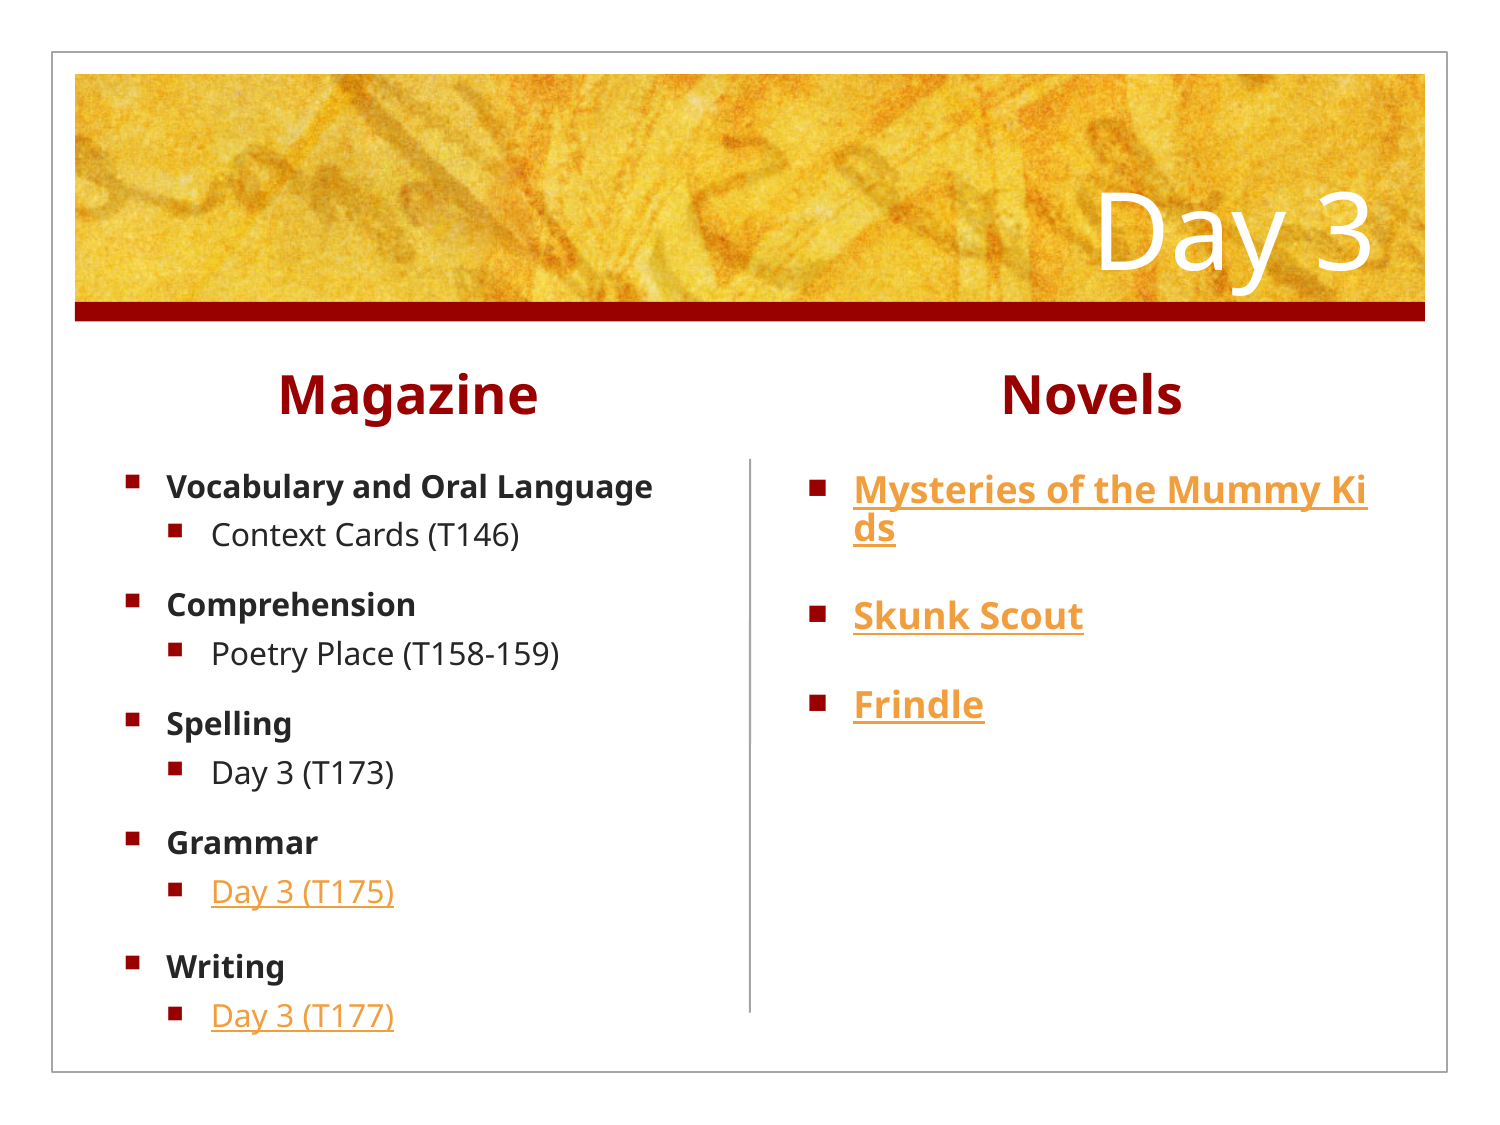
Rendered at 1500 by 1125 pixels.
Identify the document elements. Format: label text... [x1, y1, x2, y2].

list Vocabulary and Oral Language Context Cards (T146) Comprehension Poetry Place (T158-159) Spelling Day 3 (T173) Grammar Day 3 (T175) Writing Day 3 (T177) [108, 458, 709, 1047]
picture [75, 74, 1425, 301]
list Mysteries of the Mummy Kids Skunk Scout Frindle [791, 458, 1392, 1005]
list Novels [791, 334, 1392, 455]
title Day 3 [108, 74, 1392, 292]
list Magazine [108, 334, 709, 455]
